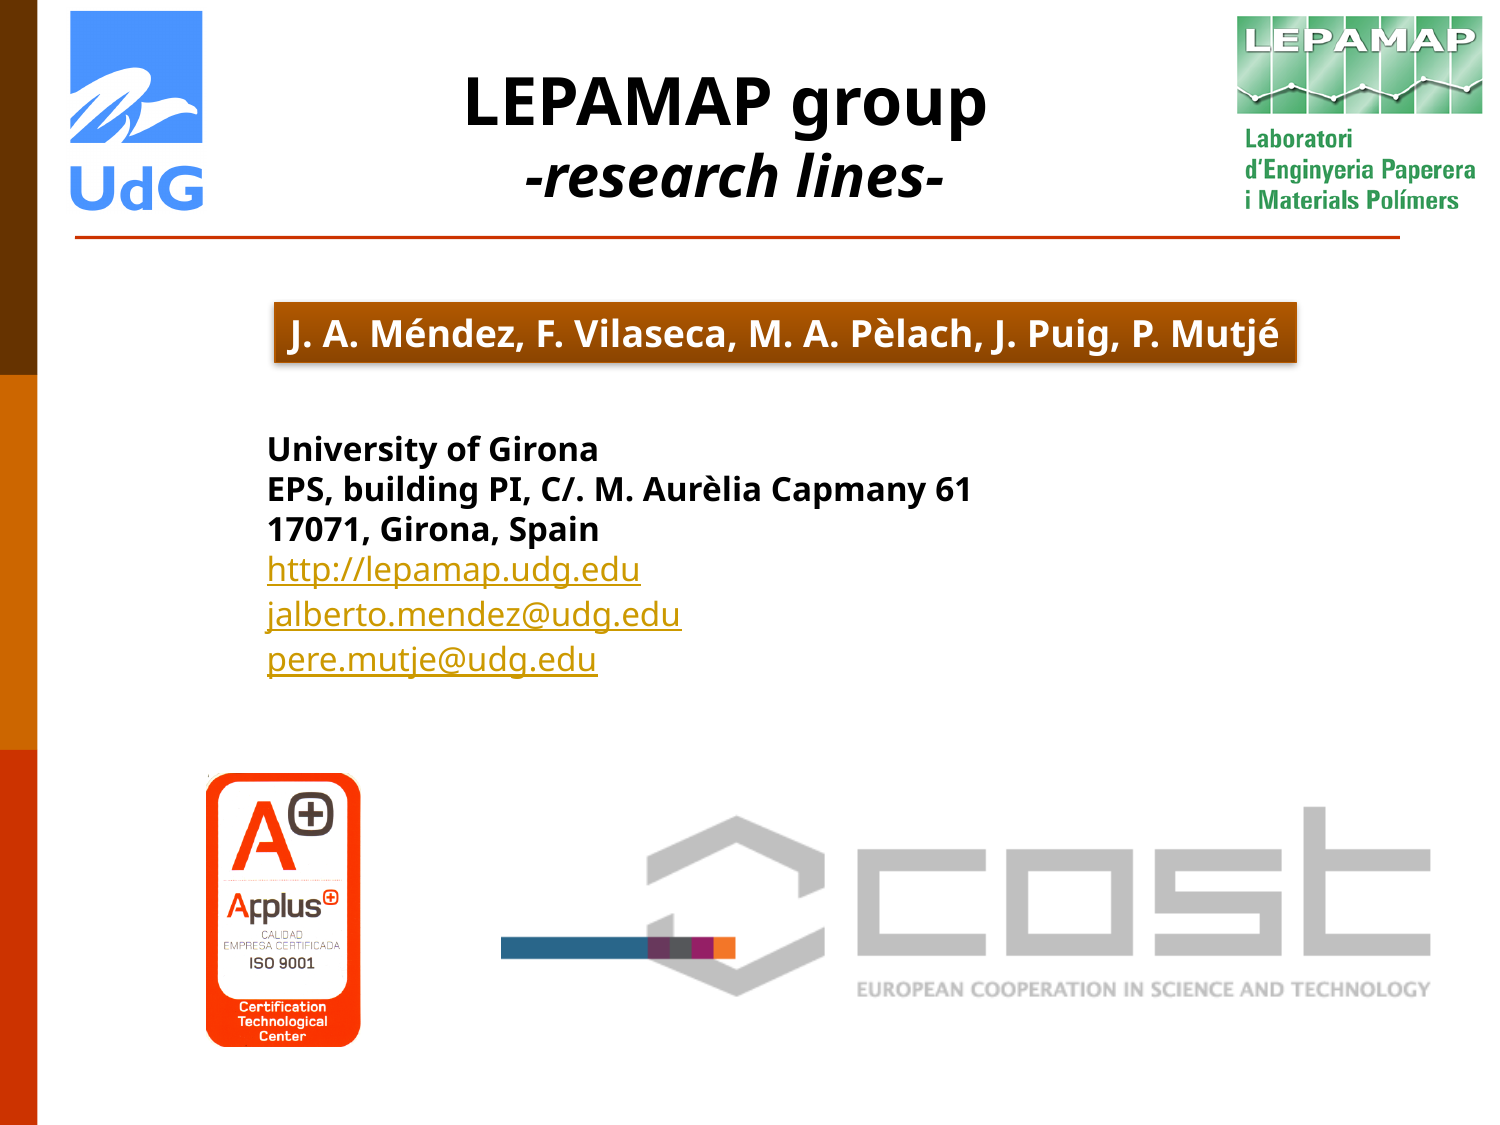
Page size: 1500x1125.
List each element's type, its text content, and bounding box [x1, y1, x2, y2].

text_box J. A. Méndez, F. Vilaseca, M. A. Pèlach, J. Puig, P. Mutjé [274, 302, 1297, 363]
picture [66, 7, 207, 214]
picture [1237, 16, 1483, 209]
text_box LEPAMAP group -research lines- [447, 51, 1022, 217]
picture [206, 773, 361, 1048]
picture [501, 804, 1440, 1000]
text_box University of Girona EPS, building PI, C/. M. Aurèlia Capmany 61 17071, Girona, Spain http://lepamap.udg.edu jalberto.mendez@udg.edu pere.mutje@udg.edu [251, 420, 990, 691]
